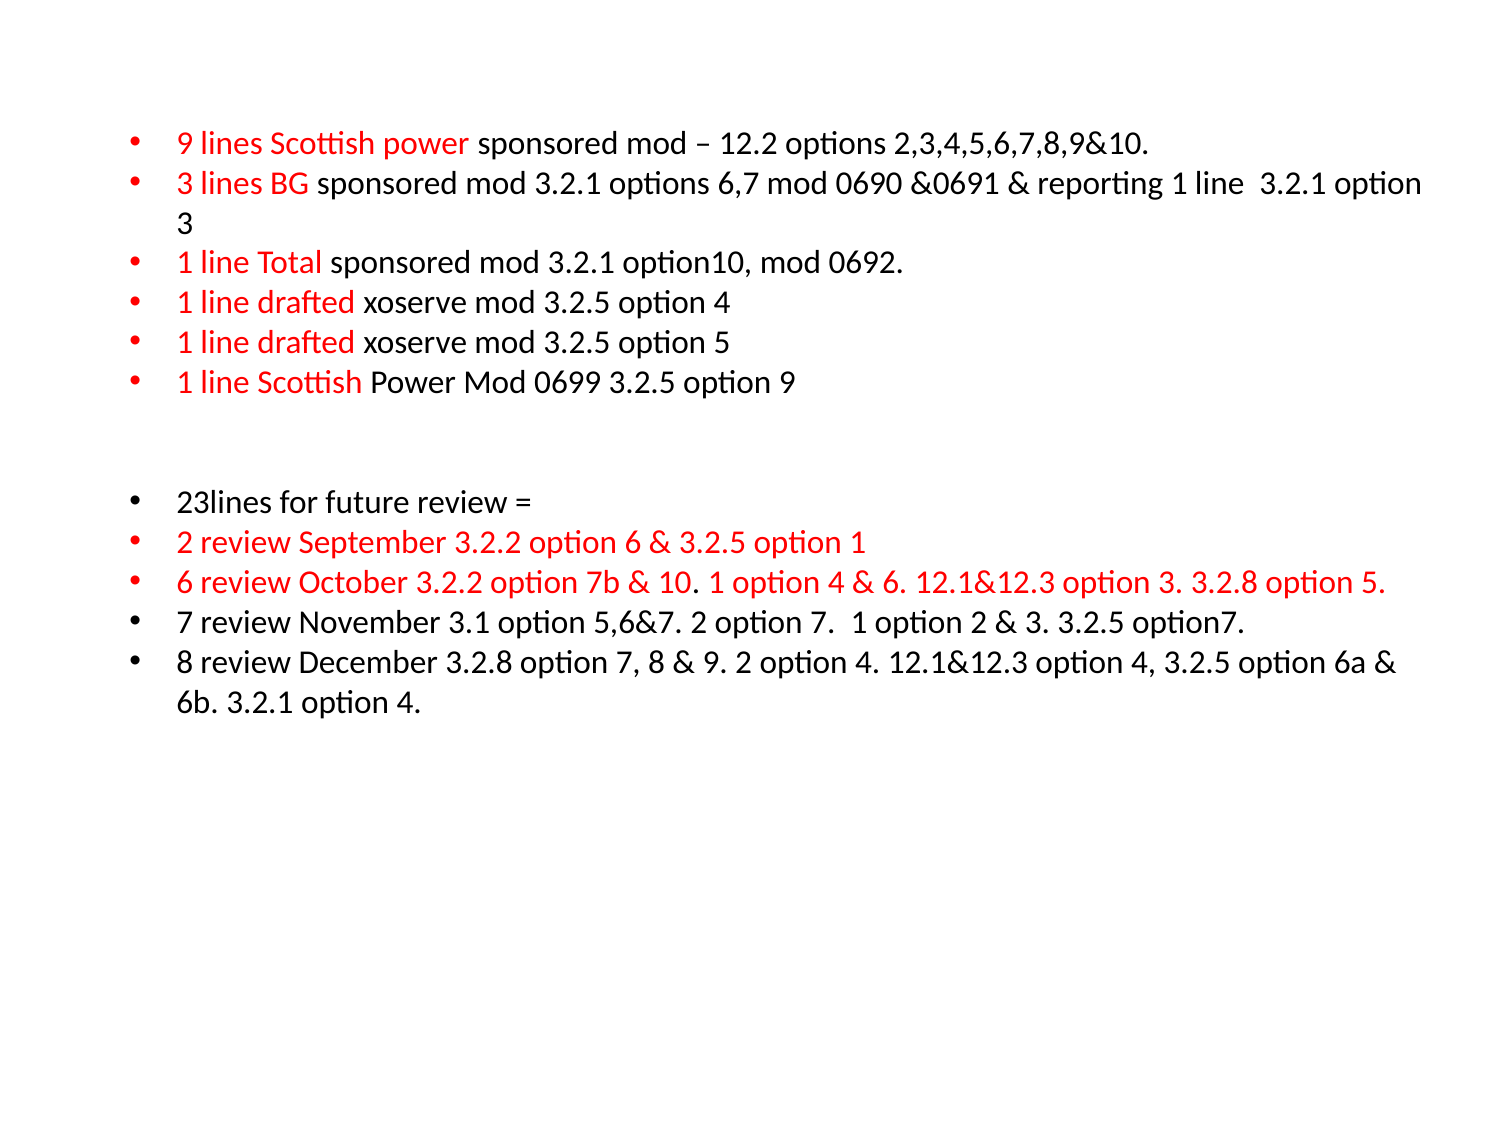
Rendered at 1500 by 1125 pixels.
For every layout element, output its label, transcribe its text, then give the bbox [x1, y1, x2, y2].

text_box 9 lines Scottish power sponsored mod – 12.2 options 2,3,4,5,6,7,8,9&10. 3 lines BG sponsored mod 3.2.1 options 6,7 mod 0690 &0691 & reporting 1 line 3.2.1 option 3 1 line Total sponsored mod 3.2.1 option10, mod 0692. 1 line drafted xoserve mod 3.2.5 option 4 1 line drafted xoserve mod 3.2.5 option 5 1 line Scottish Power Mod 0699 3.2.5 option 9 23lines for future review = 2 review September 3.2.2 option 6 & 3.2.5 option 1 6 review October 3.2.2 option 7b & 10. 1 option 4 & 6. 12.1&12.3 option 3. 3.2.8 option 5. 7 review November 3.1 option 5,6&7. 2 option 7. 1 option 2 & 3. 3.2.5 option7. 8 review December 3.2.8 option 7, 8 & 9. 2 option 4. 12.1&12.3 option 4, 3.2.5 option 6a & 6b. 3.2.1 option 4. [114, 113, 1450, 728]
